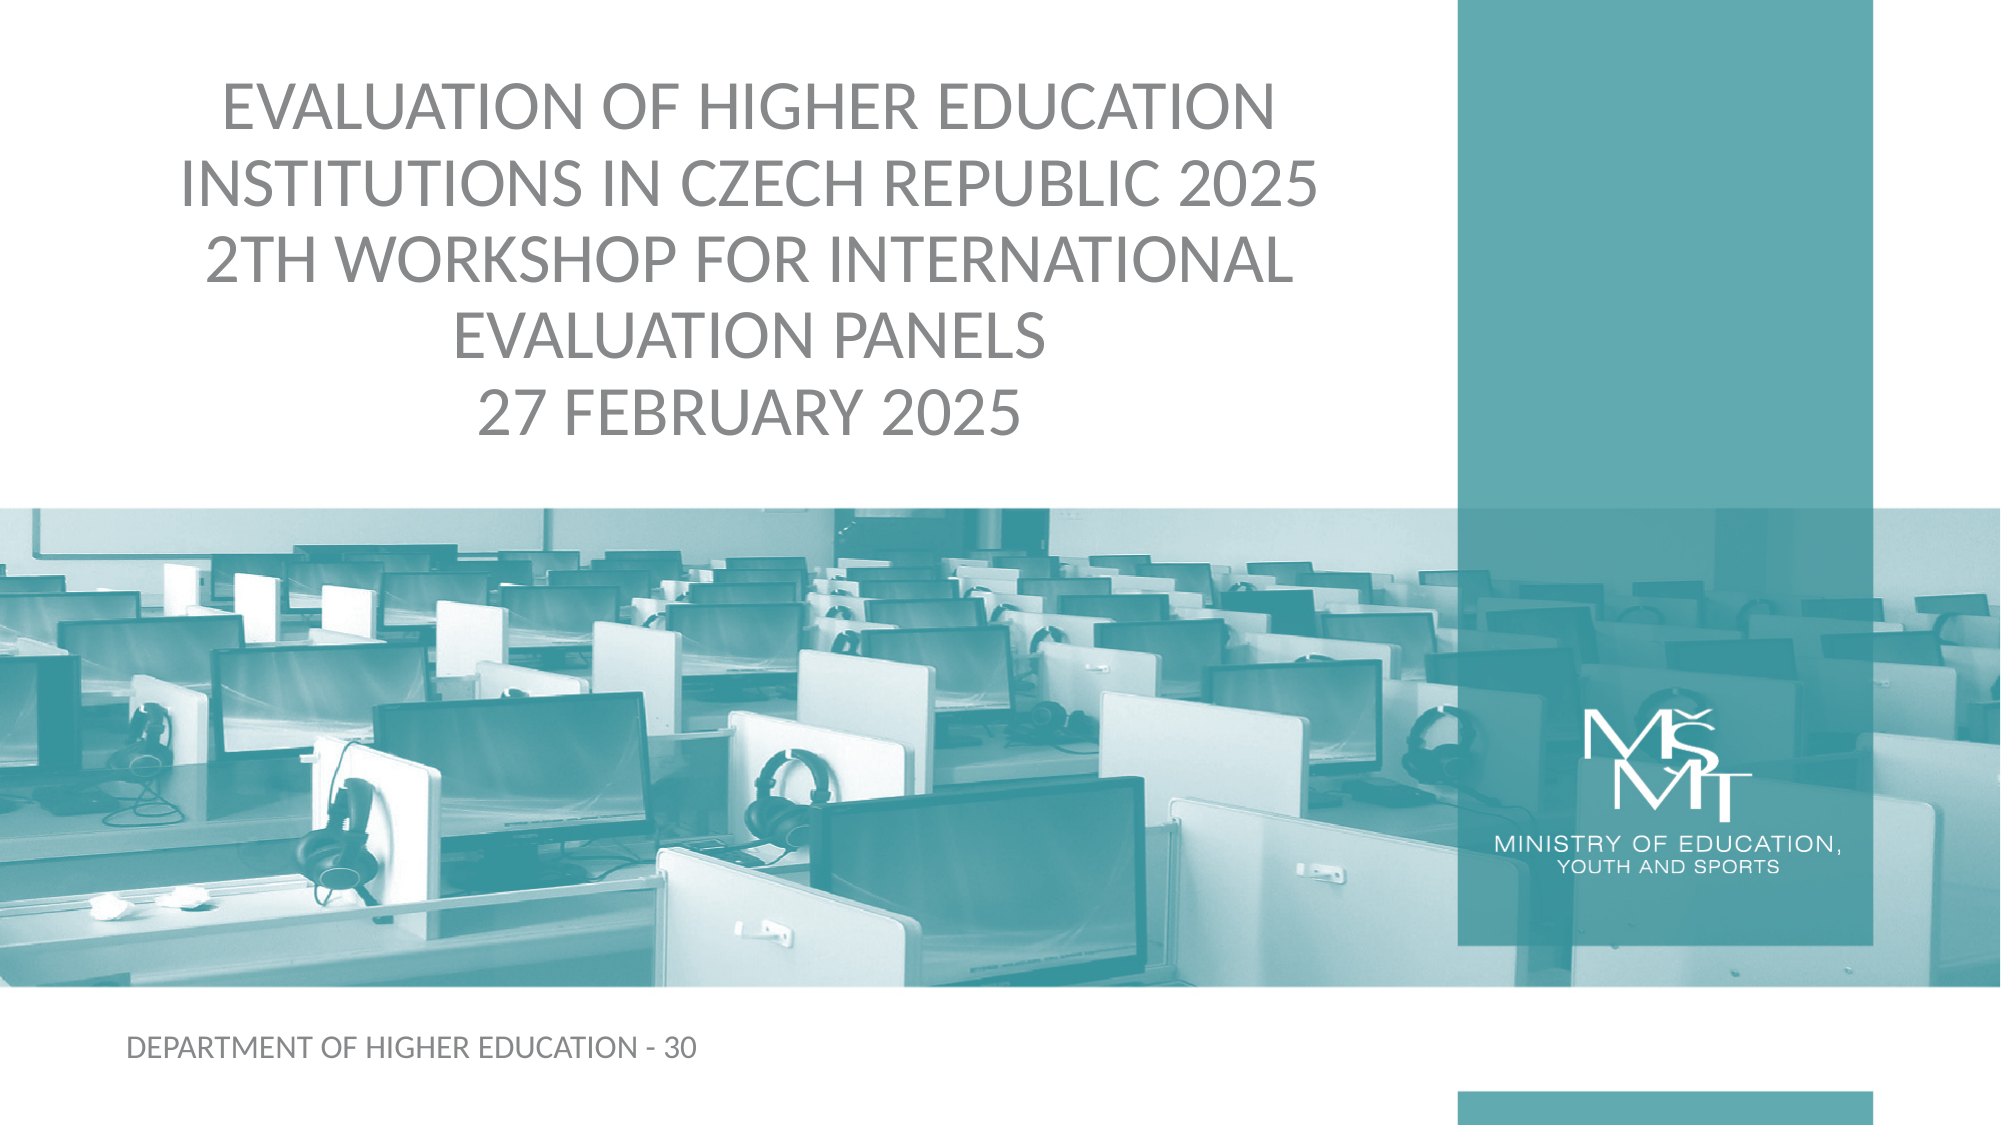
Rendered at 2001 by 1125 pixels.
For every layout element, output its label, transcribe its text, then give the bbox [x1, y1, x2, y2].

subtitle Department of Higher Education - 30 [125, 1025, 976, 1094]
picture [0, 0, 2001, 1125]
title Evaluation of higher education institutions in Czech Republic 2025 2th workshop for international evaluation panels 27 february 2025 [82, 47, 1418, 451]
